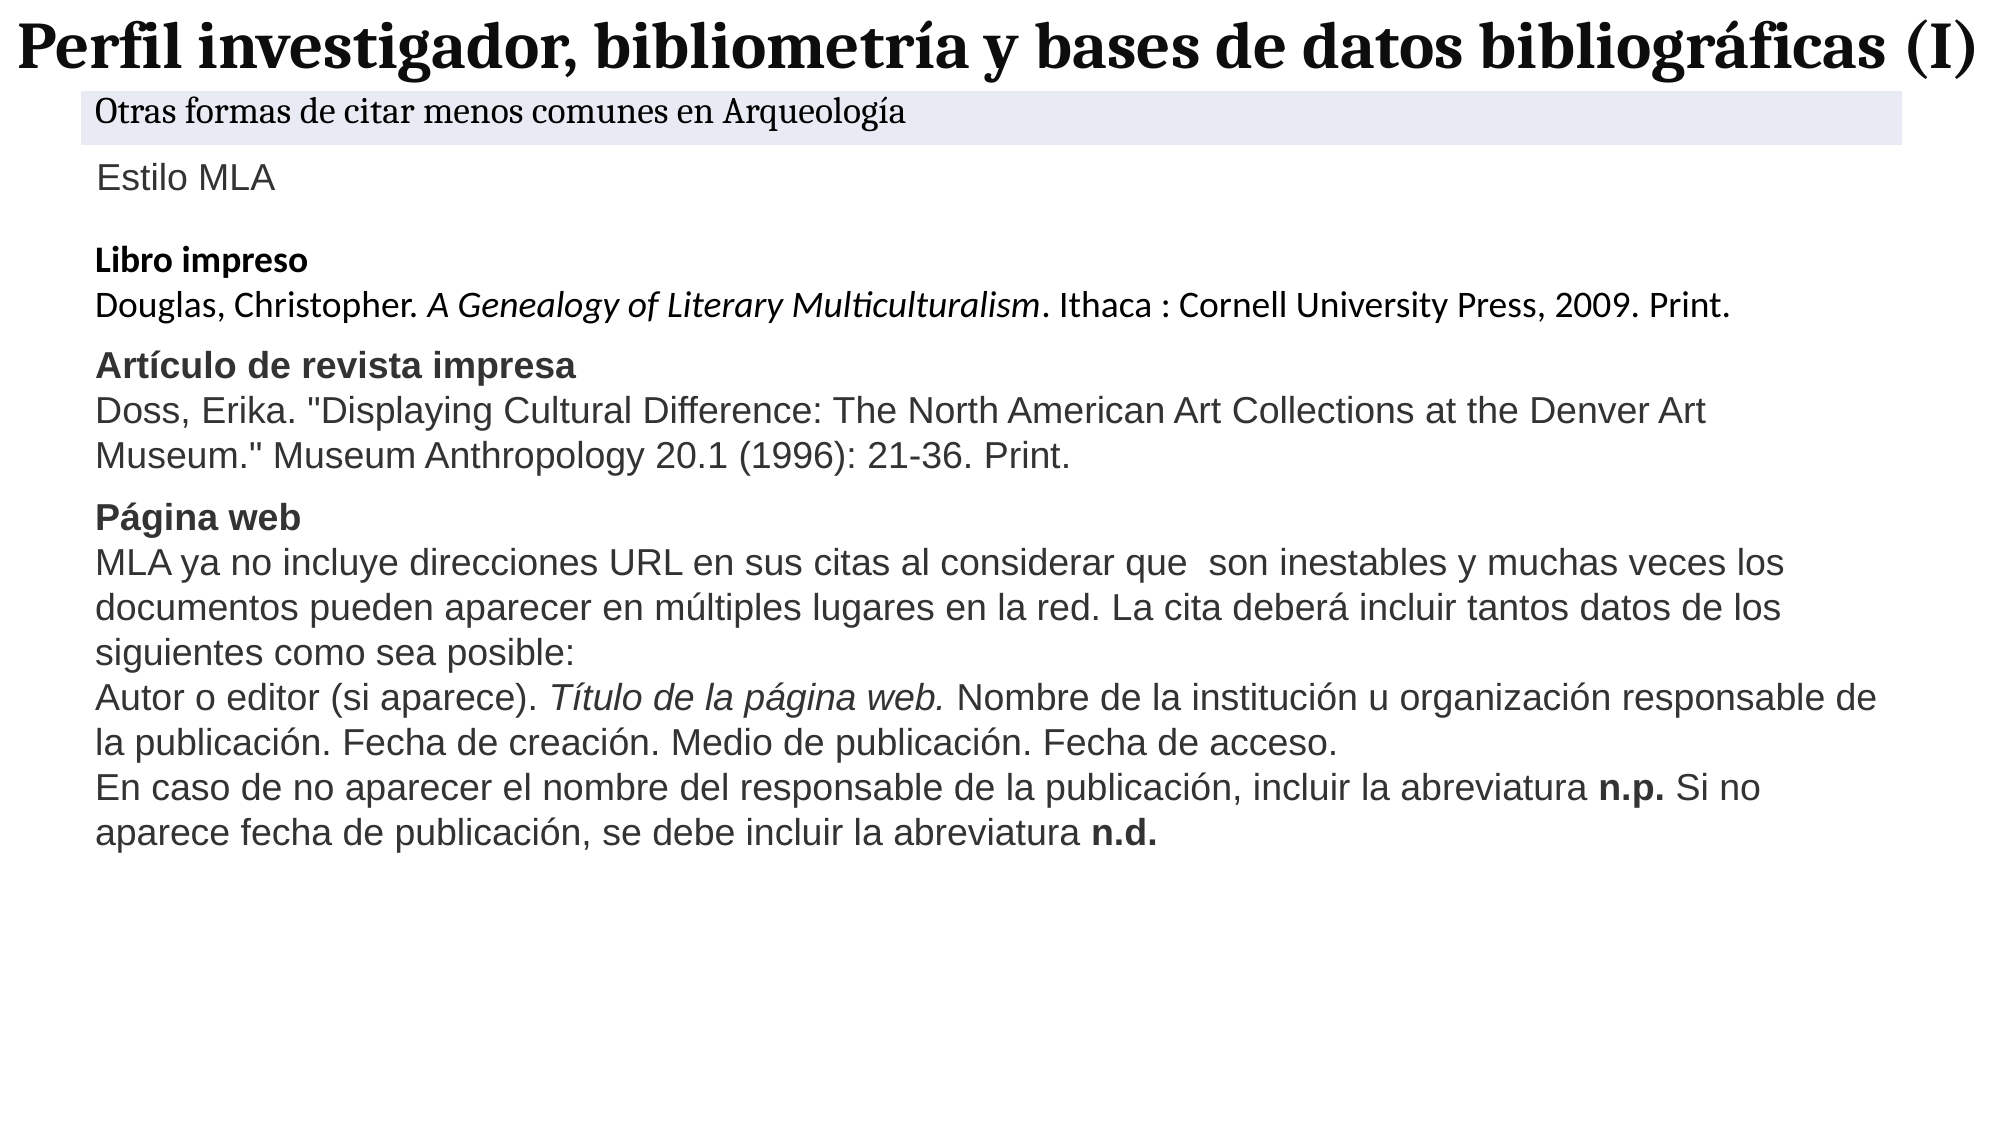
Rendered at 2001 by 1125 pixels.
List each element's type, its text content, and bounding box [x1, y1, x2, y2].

text_box Artículo de revista impresa Doss, Erika. "Displaying Cultural Difference: The North American Art Collections at the Denver Art Museum." Museum Anthropology 20.1 (1996): 21-36. Print. [80, 333, 1903, 484]
text_box Página web MLA ya no incluye direcciones URL en sus citas al considerar que son inestables y muchas veces los documentos pueden aparecer en múltiples lugares en la red. La cita deberá incluir tantos datos de los siguientes como sea posible: Autor o editor (si aparece). Título de la página web. Nombre de la institución u organización responsable de la publicación. Fecha de creación. Medio de publicación. Fecha de acceso. En caso de no aparecer el nombre del responsable de la publicación, incluir la abreviatura n.p. Si no aparece fecha de publicación, se debe incluir la abreviatura n.d. [80, 485, 1903, 860]
text_box Estilo MLA [81, 145, 291, 206]
title Perfil investigador, bibliometría y bases de datos bibliográficas (I) [0, 0, 2000, 91]
text_box Libro impreso Douglas, Christopher. A Genealogy of Literary Multiculturalism. Ithaca : Cornell University Press, 2009. Print. [80, 227, 1903, 333]
table_header Otras formas de citar menos comunes en Arqueología [81, 91, 1902, 145]
